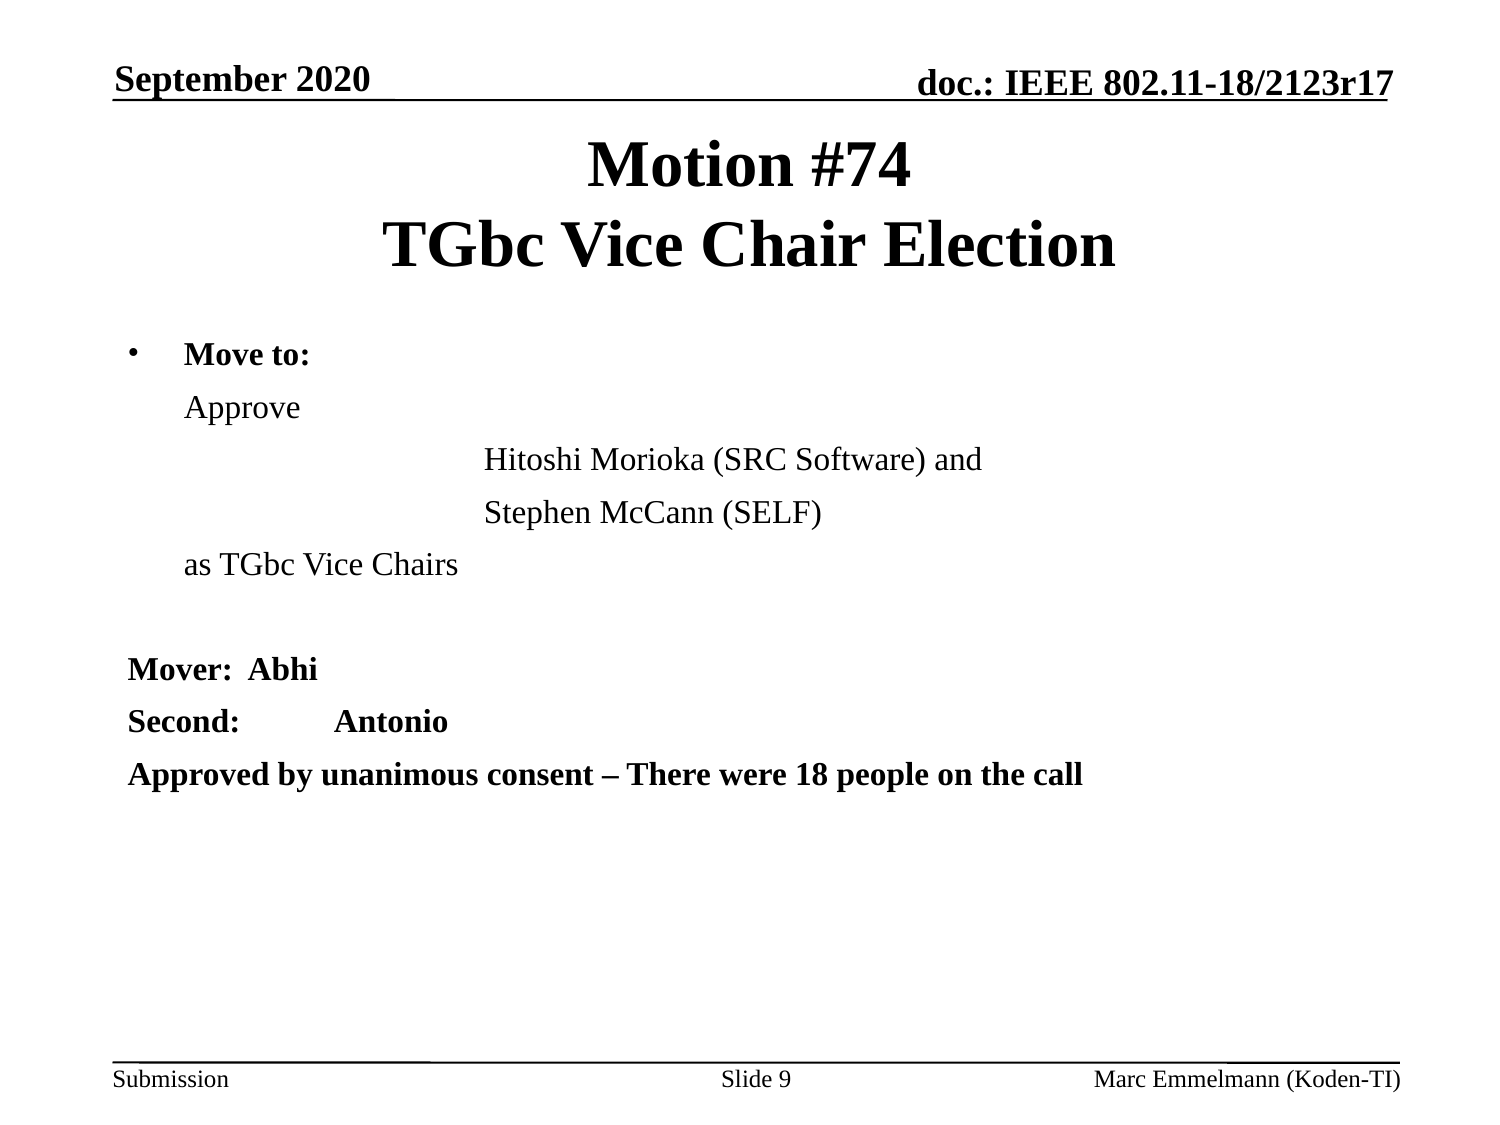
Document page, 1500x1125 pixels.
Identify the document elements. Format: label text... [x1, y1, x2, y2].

slide_number Slide 9 [712, 1061, 800, 1123]
footer Marc Emmelmann (Koden-TI) [878, 1061, 1402, 1093]
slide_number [114, 54, 423, 100]
list Move to: Approve Hitoshi Morioka (SRC Software) and Stephen McCann (SELF) as TGbc Vice Chairs Mover: Abhi Second: Antonio Approved by unanimous consent – There were 18 people on the call [112, 324, 1388, 1000]
title Motion #74 TGbc Vice Chair Election [112, 112, 1388, 288]
